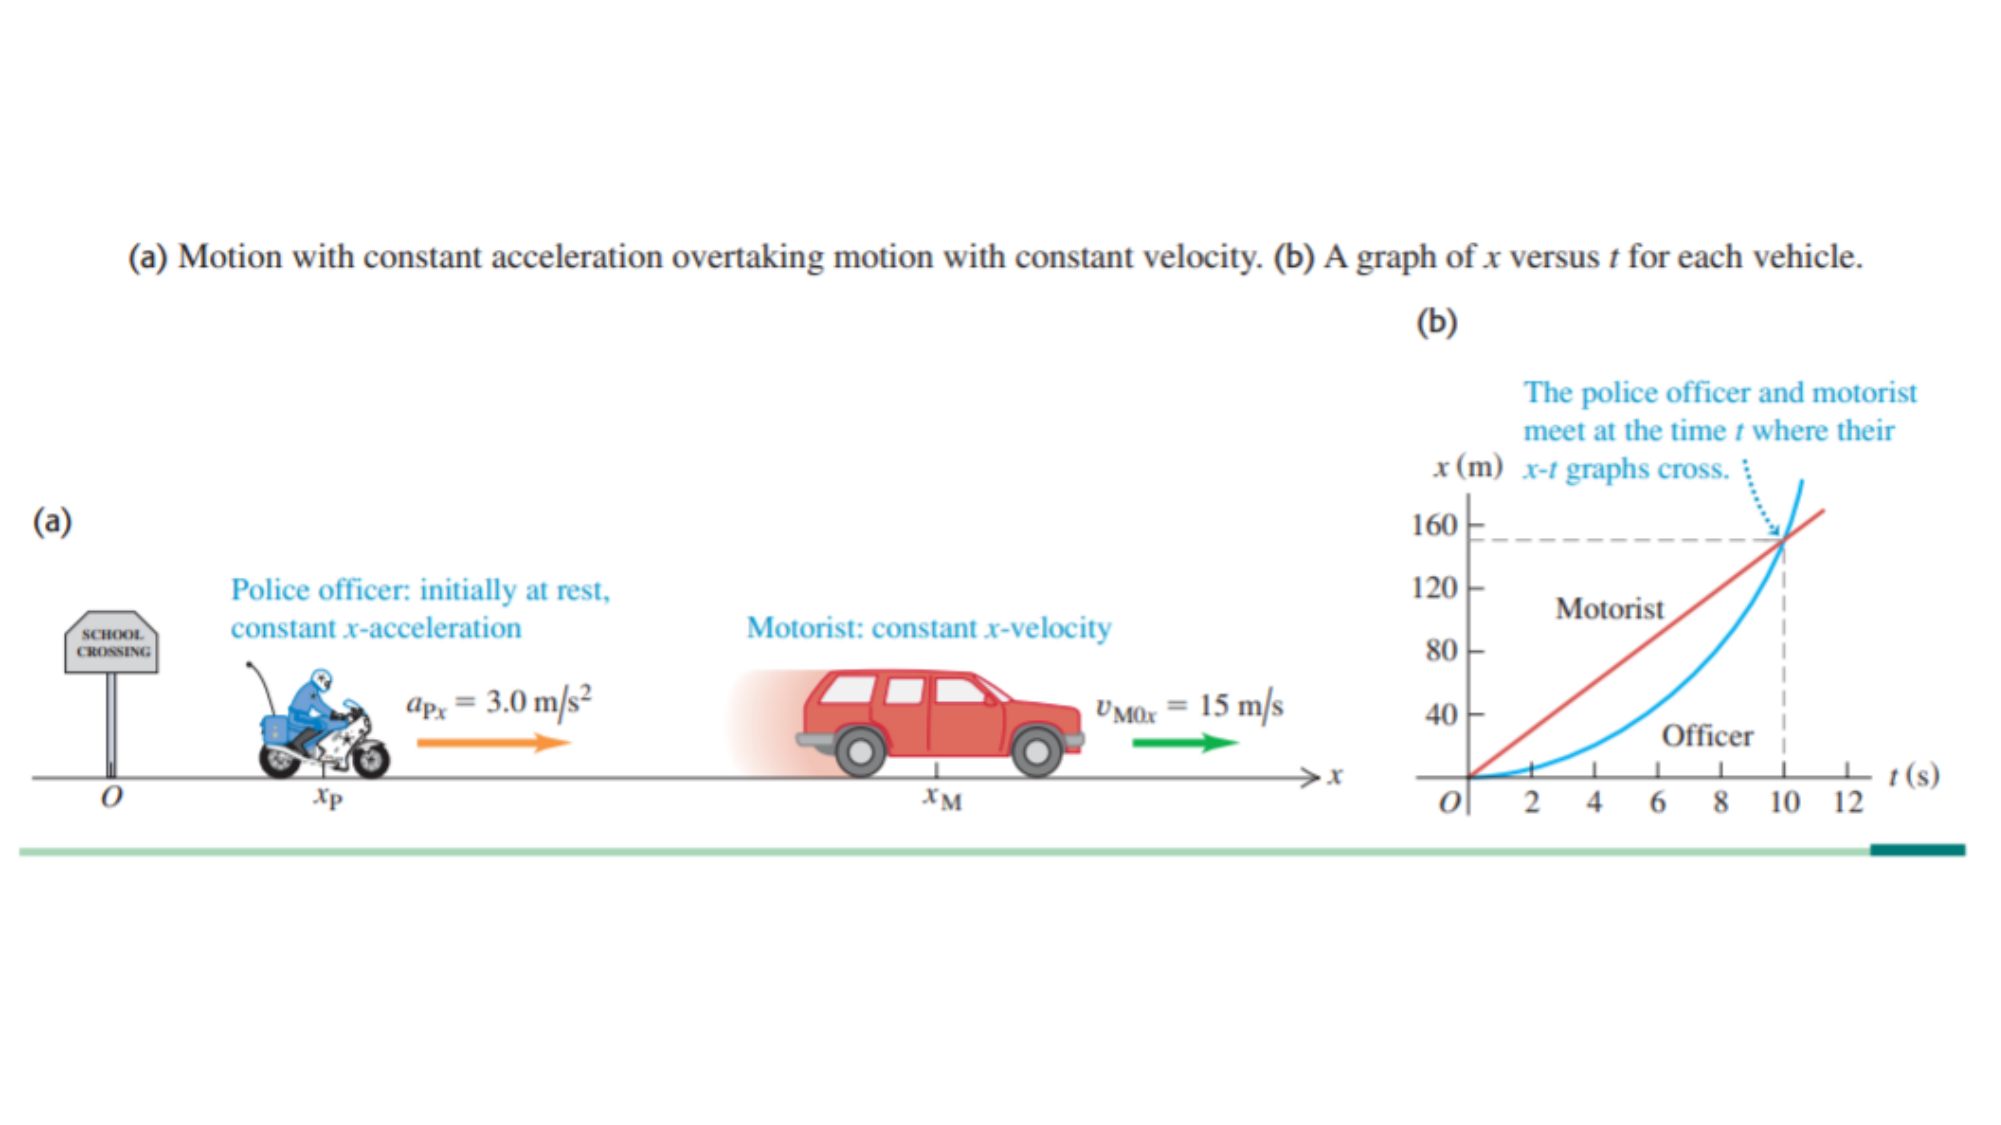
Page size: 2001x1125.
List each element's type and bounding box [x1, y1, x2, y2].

picture [0, 228, 2000, 884]
